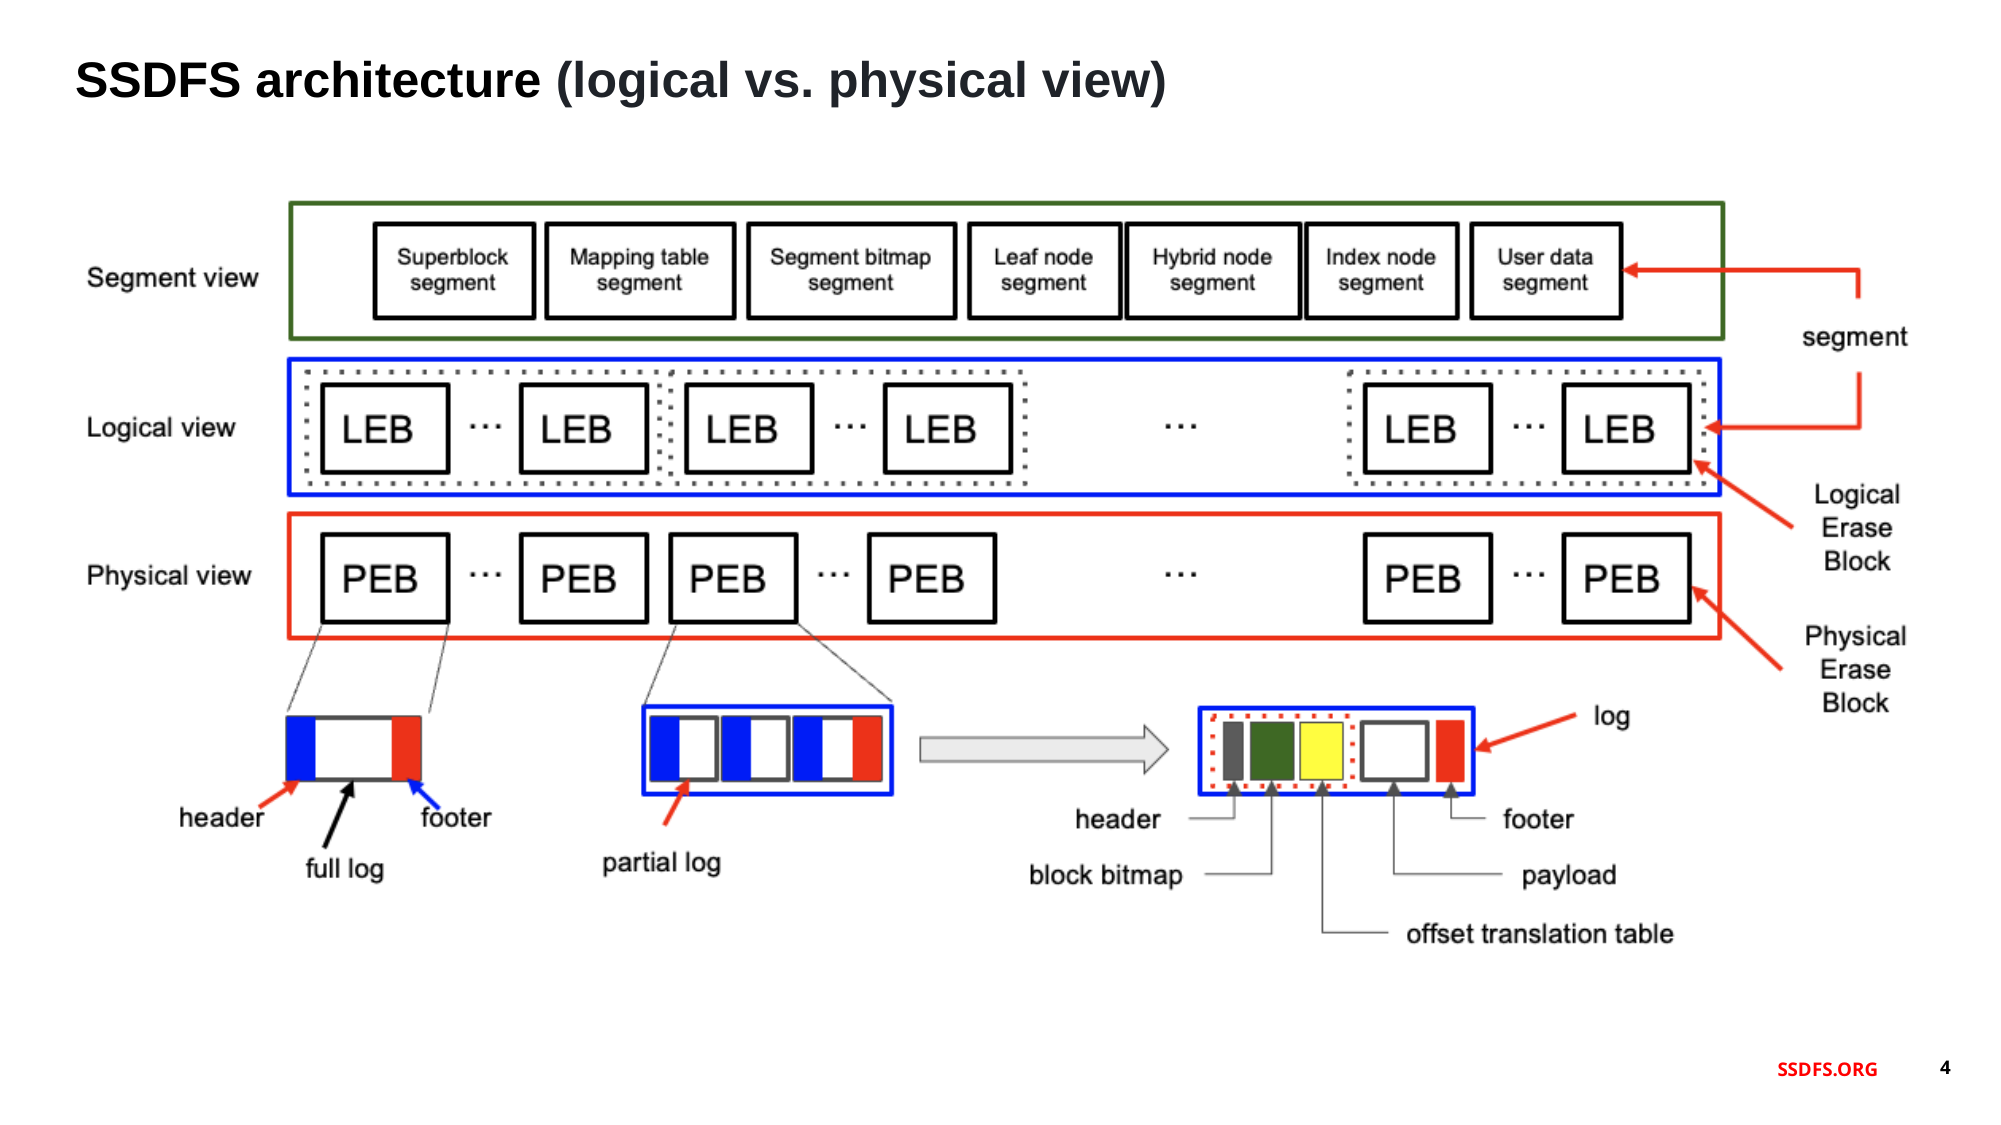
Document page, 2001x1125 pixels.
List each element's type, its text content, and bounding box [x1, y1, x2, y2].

slide_number ‹#› [1893, 1038, 1966, 1099]
picture [70, 190, 1930, 972]
text_box SSDFS.ORG [1317, 1038, 1893, 1099]
text_box SSDFS architecture (logical vs. physical view) [60, 32, 1844, 123]
